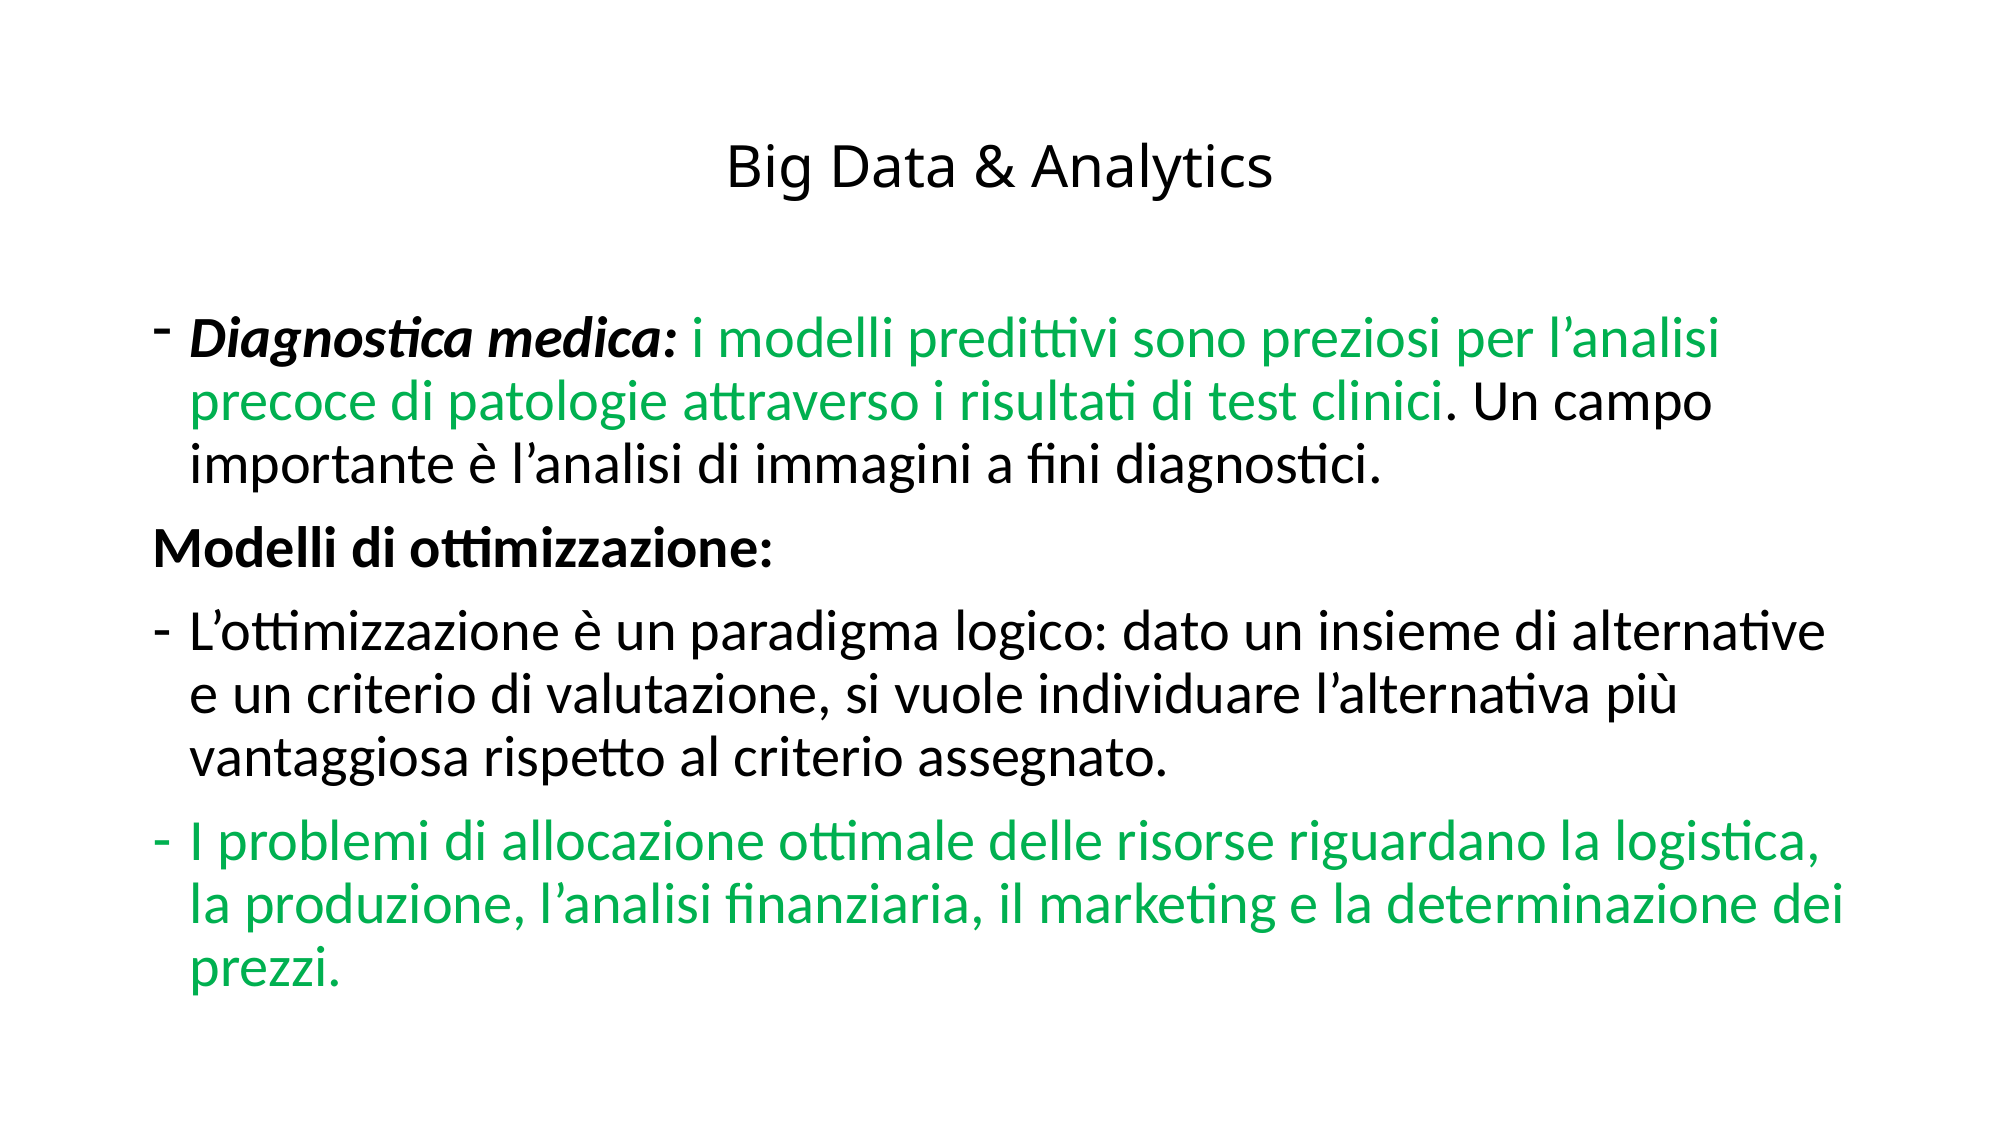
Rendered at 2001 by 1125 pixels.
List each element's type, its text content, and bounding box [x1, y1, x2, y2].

title Big Data & Analytics [137, 59, 1863, 278]
list Diagnostica medica: i modelli predittivi sono preziosi per l’analisi precoce di patologie attraverso i risultati di test clinici. Un campo importante è l’analisi di immagini a fini diagnostici. Modelli di ottimizzazione: L’ottimizzazione è un paradigma logico: dato un insieme di alternative e un criterio di valutazione, si vuole individuare l’alternativa più vantaggiosa rispetto al criterio assegnato. I problemi di allocazione ottimale delle risorse riguardano la logistica, la produzione, l’analisi finanziaria, il marketing e la determinazione dei prezzi. [137, 299, 1863, 1014]
